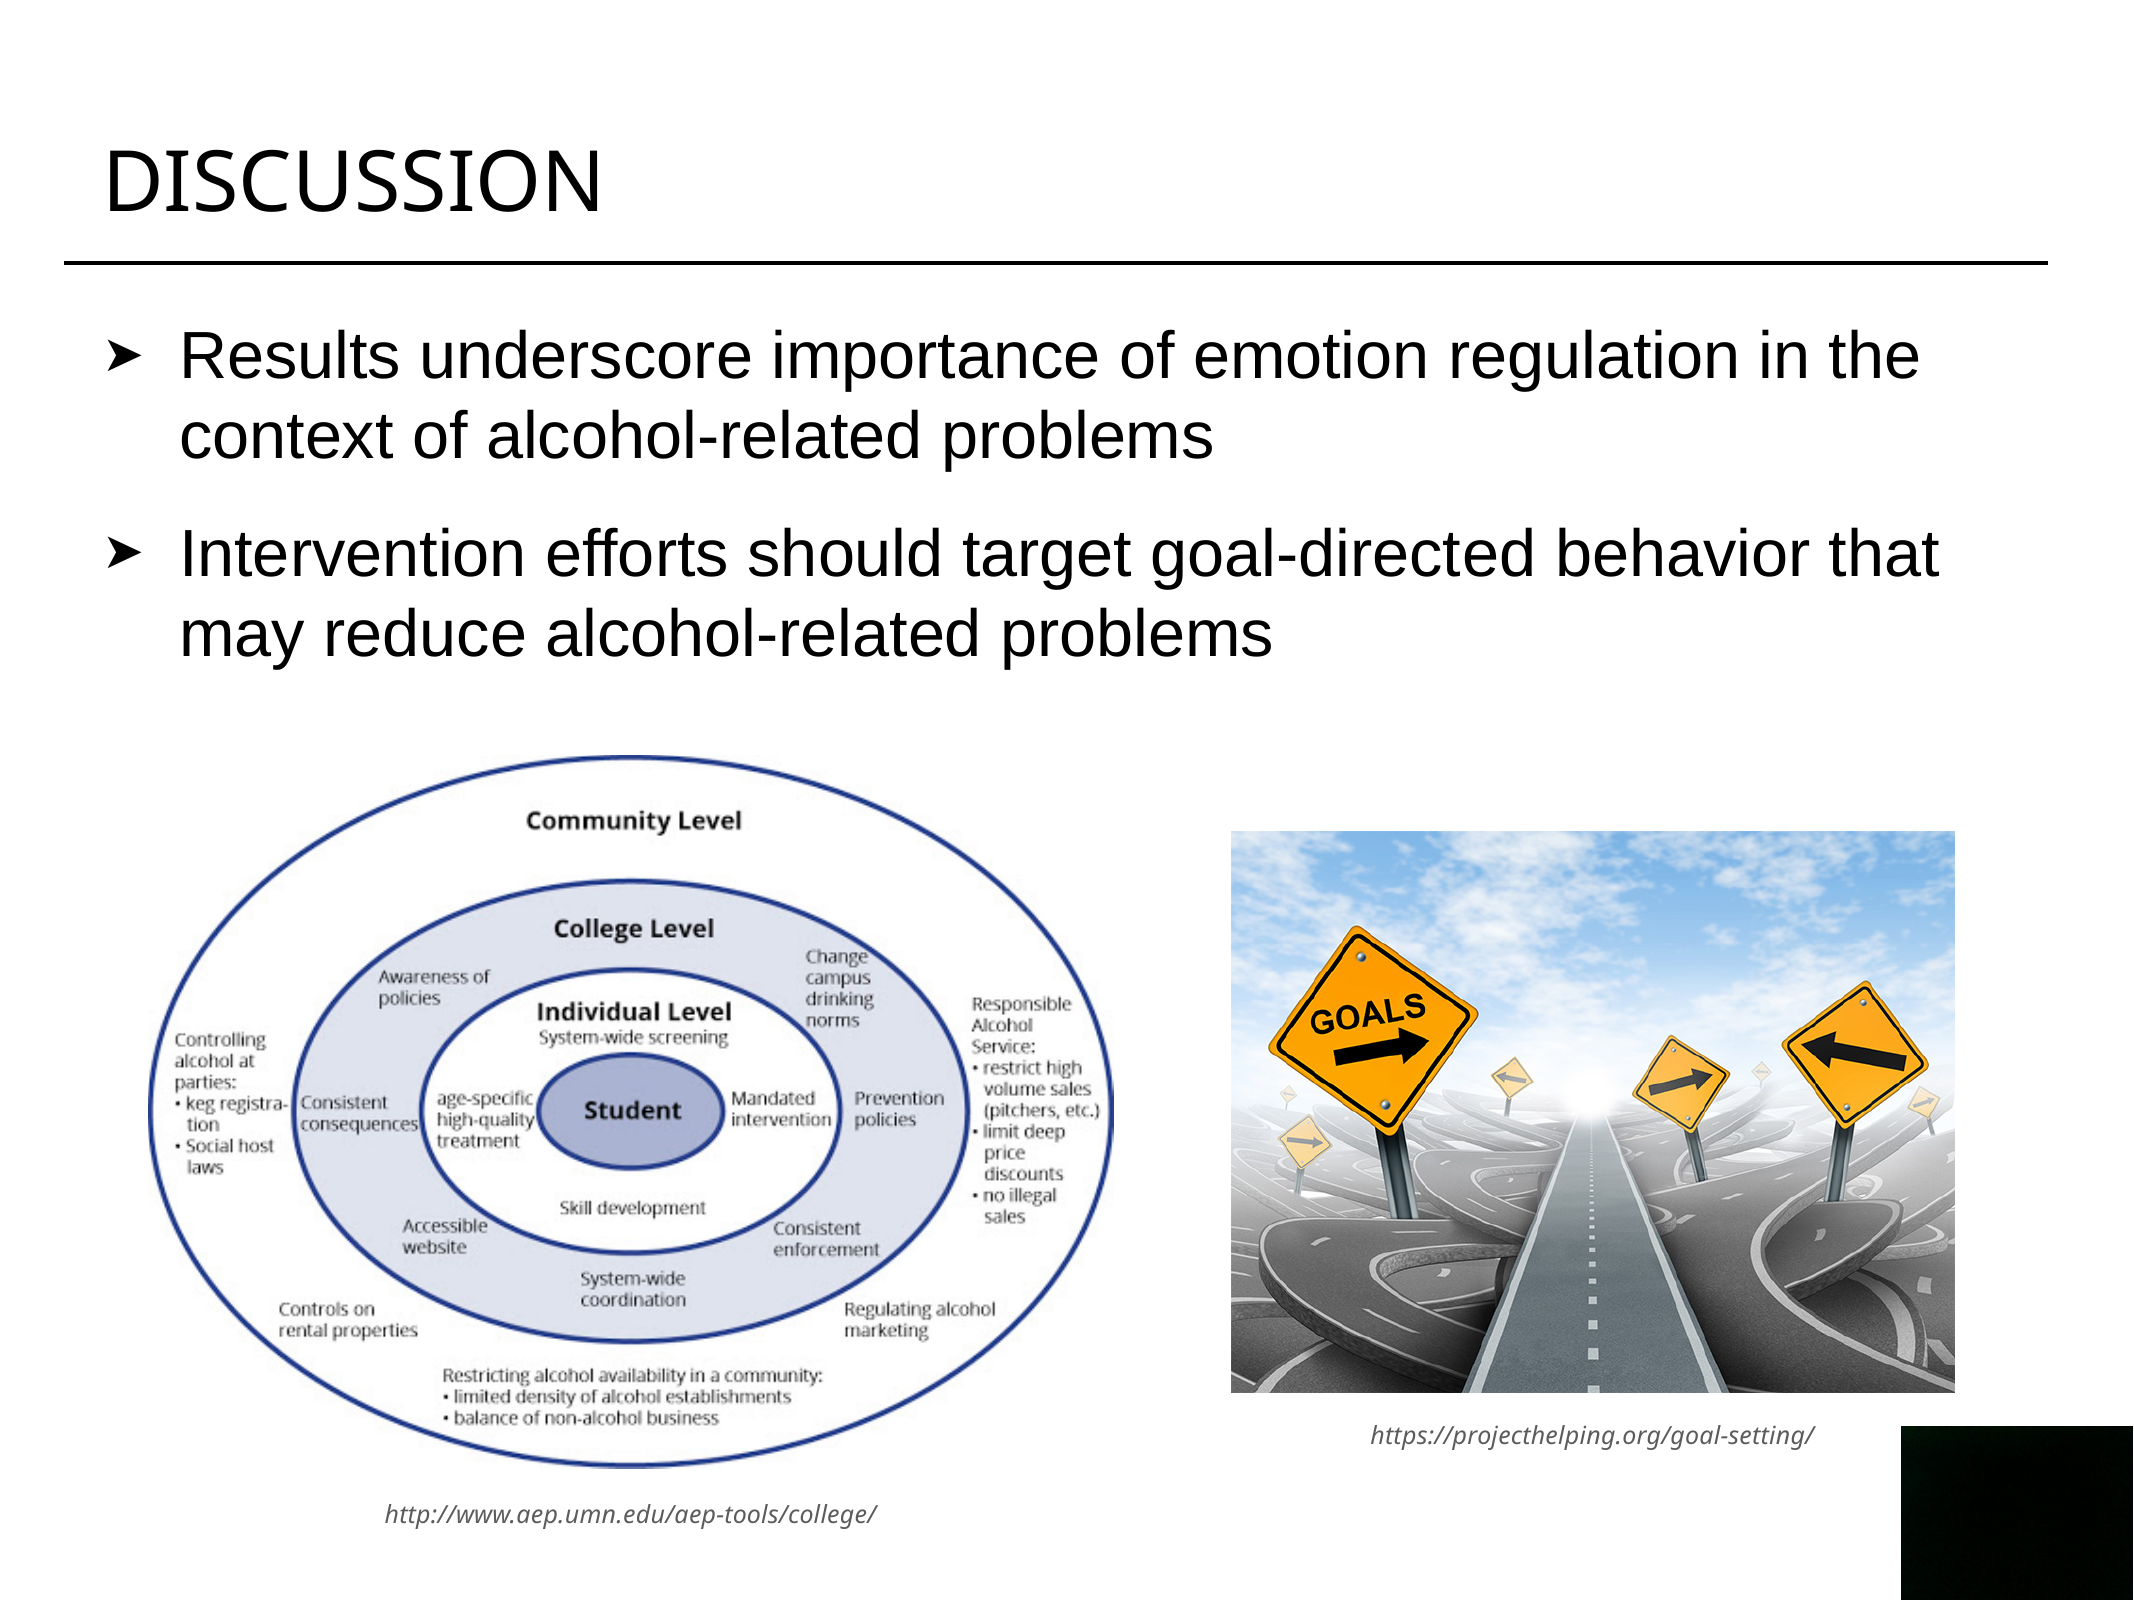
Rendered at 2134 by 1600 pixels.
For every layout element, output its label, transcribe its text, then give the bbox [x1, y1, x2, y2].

text_box http://www.aep.umn.edu/aep-tools/college/ [376, 1490, 886, 1538]
title Discussion [93, 118, 2041, 238]
list Results underscore importance of emotion regulation in the context of alcohol-related problems Intervention efforts should target goal-directed behavior that may reduce alcohol-related problems [93, 303, 2041, 1490]
picture [148, 755, 1114, 1470]
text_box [1900, 1425, 2134, 1600]
text_box https://projecthelping.org/goal-setting/ [1361, 1411, 1824, 1458]
picture [1230, 831, 1955, 1393]
